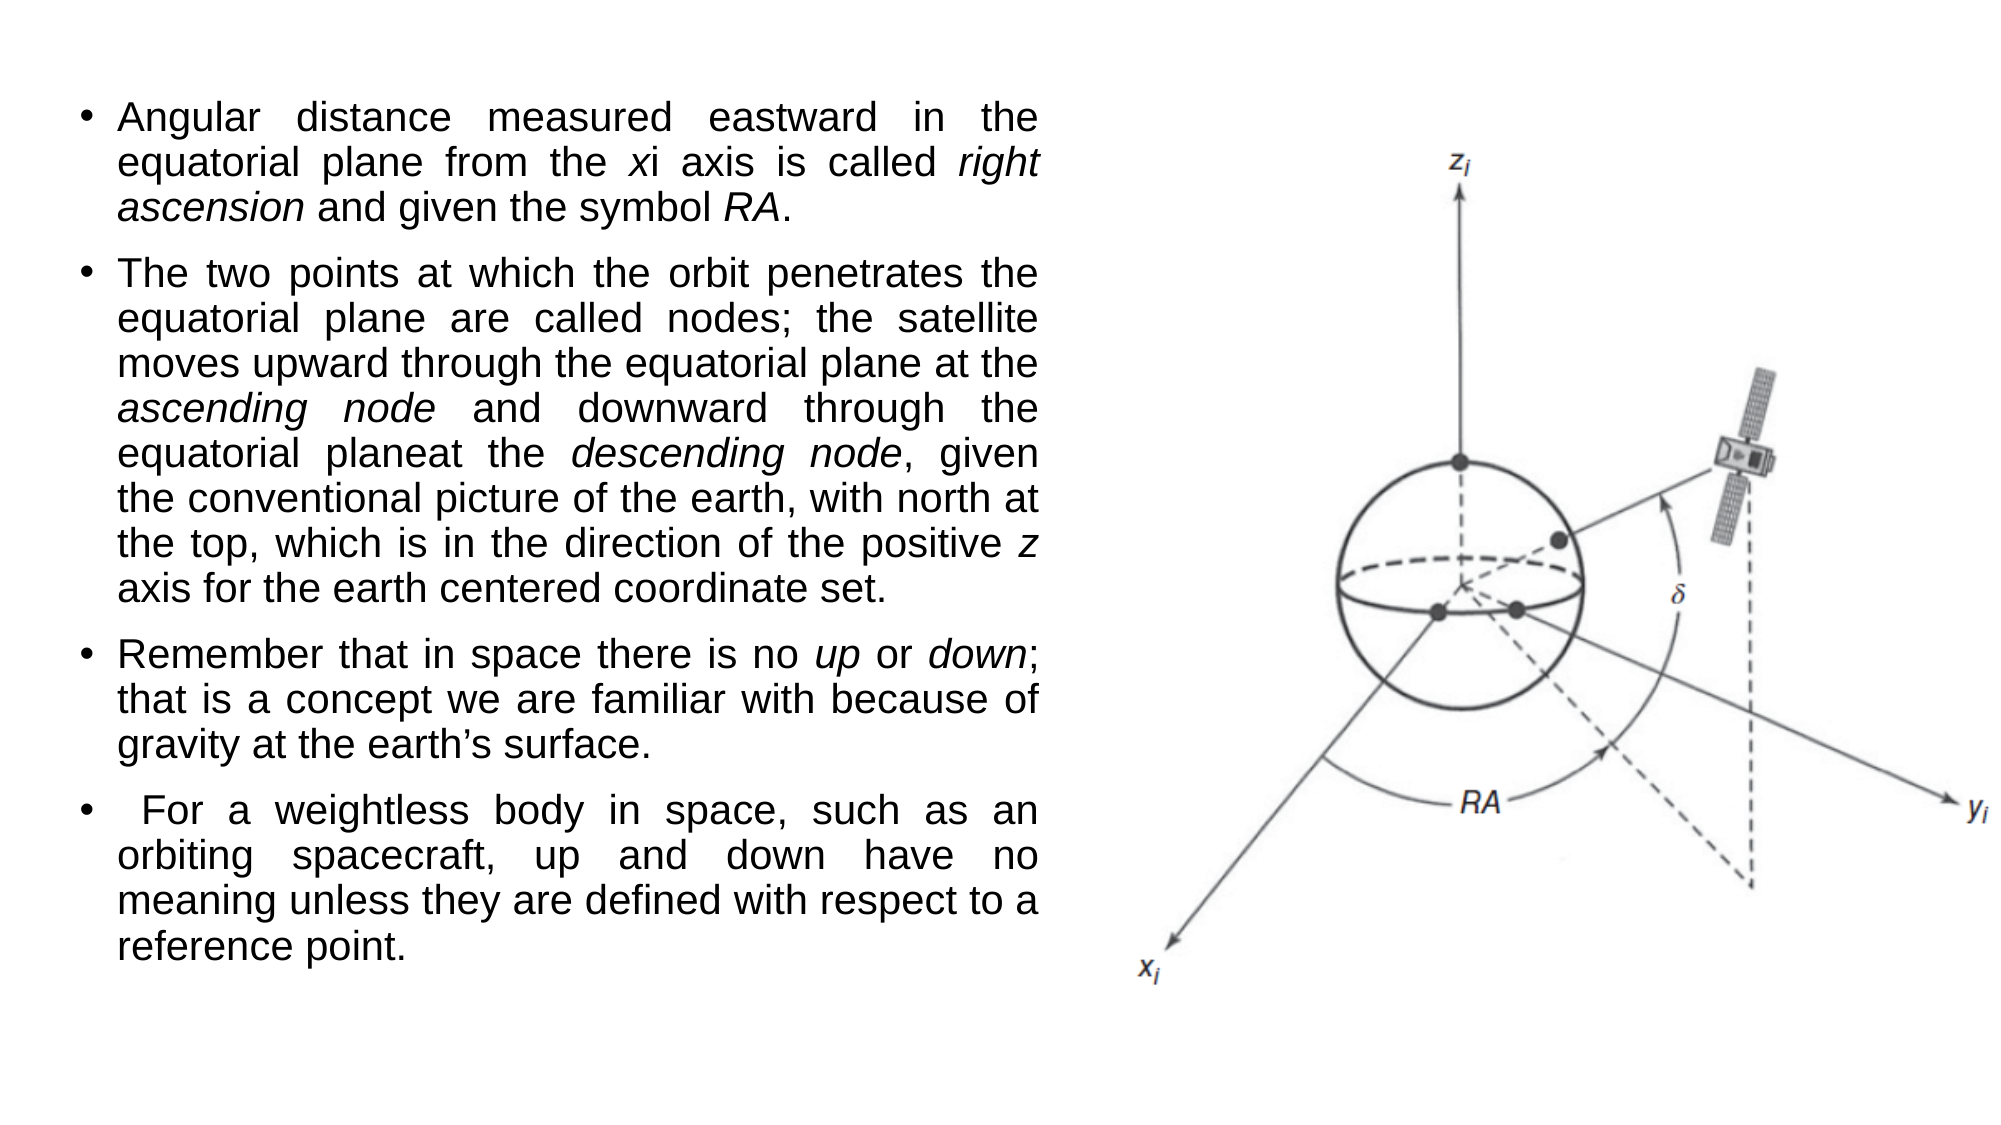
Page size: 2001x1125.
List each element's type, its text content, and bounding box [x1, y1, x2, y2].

picture [1114, 130, 2000, 995]
list Angular distance measured eastward in the equatorial plane from the xi axis is called right ascension and given the symbol RA. The two points at which the orbit penetrates the equatorial plane are called nodes; the satellite moves upward through the equatorial plane at the ascending node and downward through the equatorial planeat the descending node, given the conventional picture of the earth, with north at the top, which is in the direction of the positive z axis for the earth centered coordinate set. Remember that in space there is no up or down; that is a concept we are familiar with because of gravity at the earth’s surface. For a weightless body in space, such as an orbiting spacecraft, up and down have no meaning unless they are defined with respect to a reference point. [64, 87, 1055, 1090]
